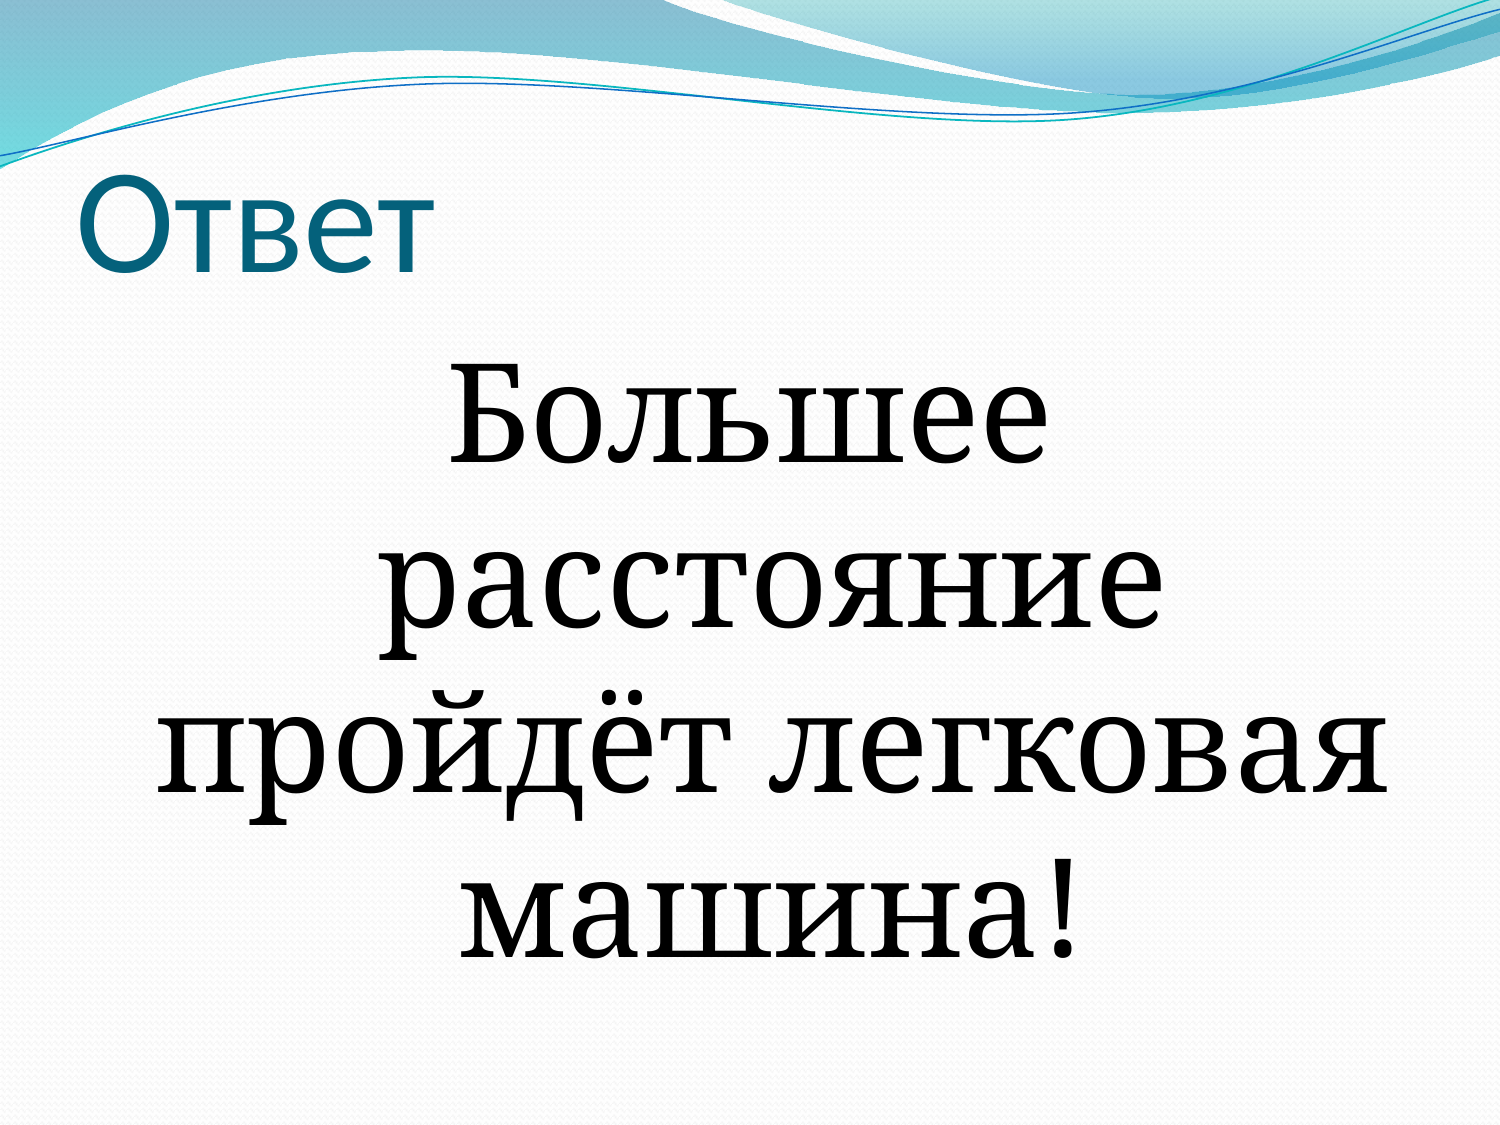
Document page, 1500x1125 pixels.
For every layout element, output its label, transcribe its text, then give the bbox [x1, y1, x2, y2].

title Ответ [75, 115, 1425, 303]
list Большее расстояние пройдёт легковая машина! [75, 317, 1425, 1038]
